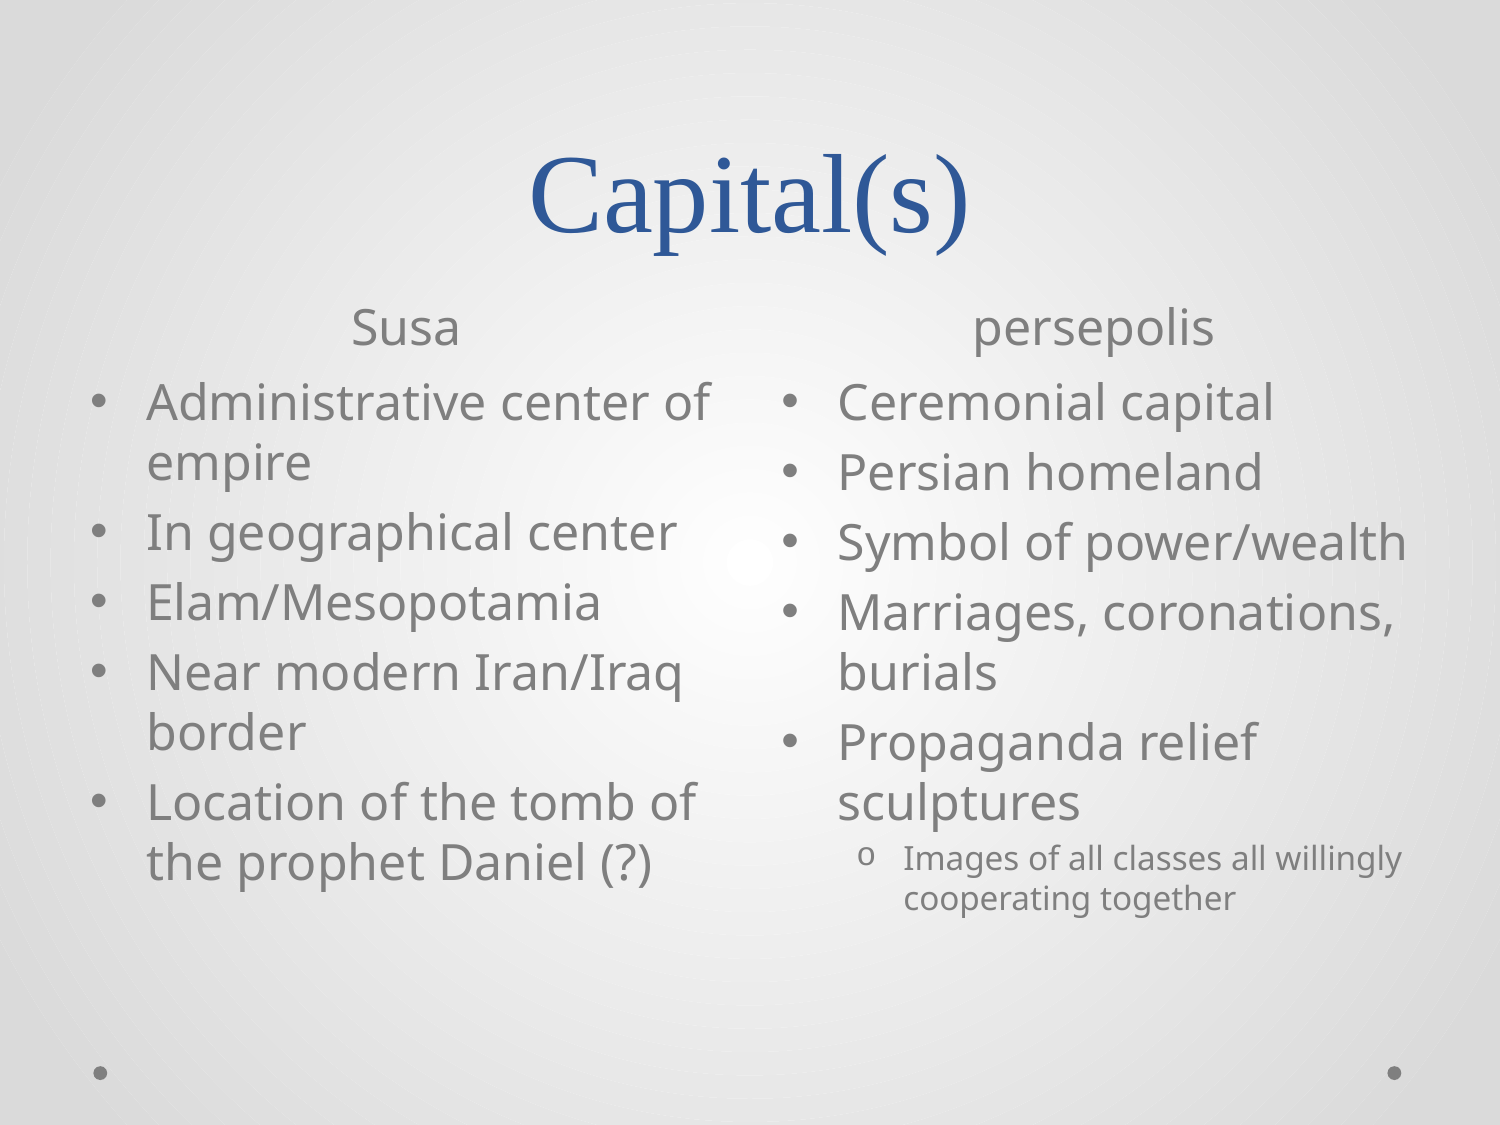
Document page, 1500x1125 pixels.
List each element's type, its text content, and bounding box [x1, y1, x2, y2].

list persepolis [762, 262, 1426, 363]
title Capital(s) [75, 0, 1425, 263]
list Administrative center of empire In geographical center Elam/Mesopotamia Near modern Iran/Iraq border Location of the tomb of the prophet Daniel (?) [75, 363, 738, 1005]
list Susa [75, 262, 738, 363]
list Ceremonial capital Persian homeland Symbol of power/wealth Marriages, coronations, burials Propaganda relief sculptures Images of all classes all willingly cooperating together [766, 363, 1430, 1005]
